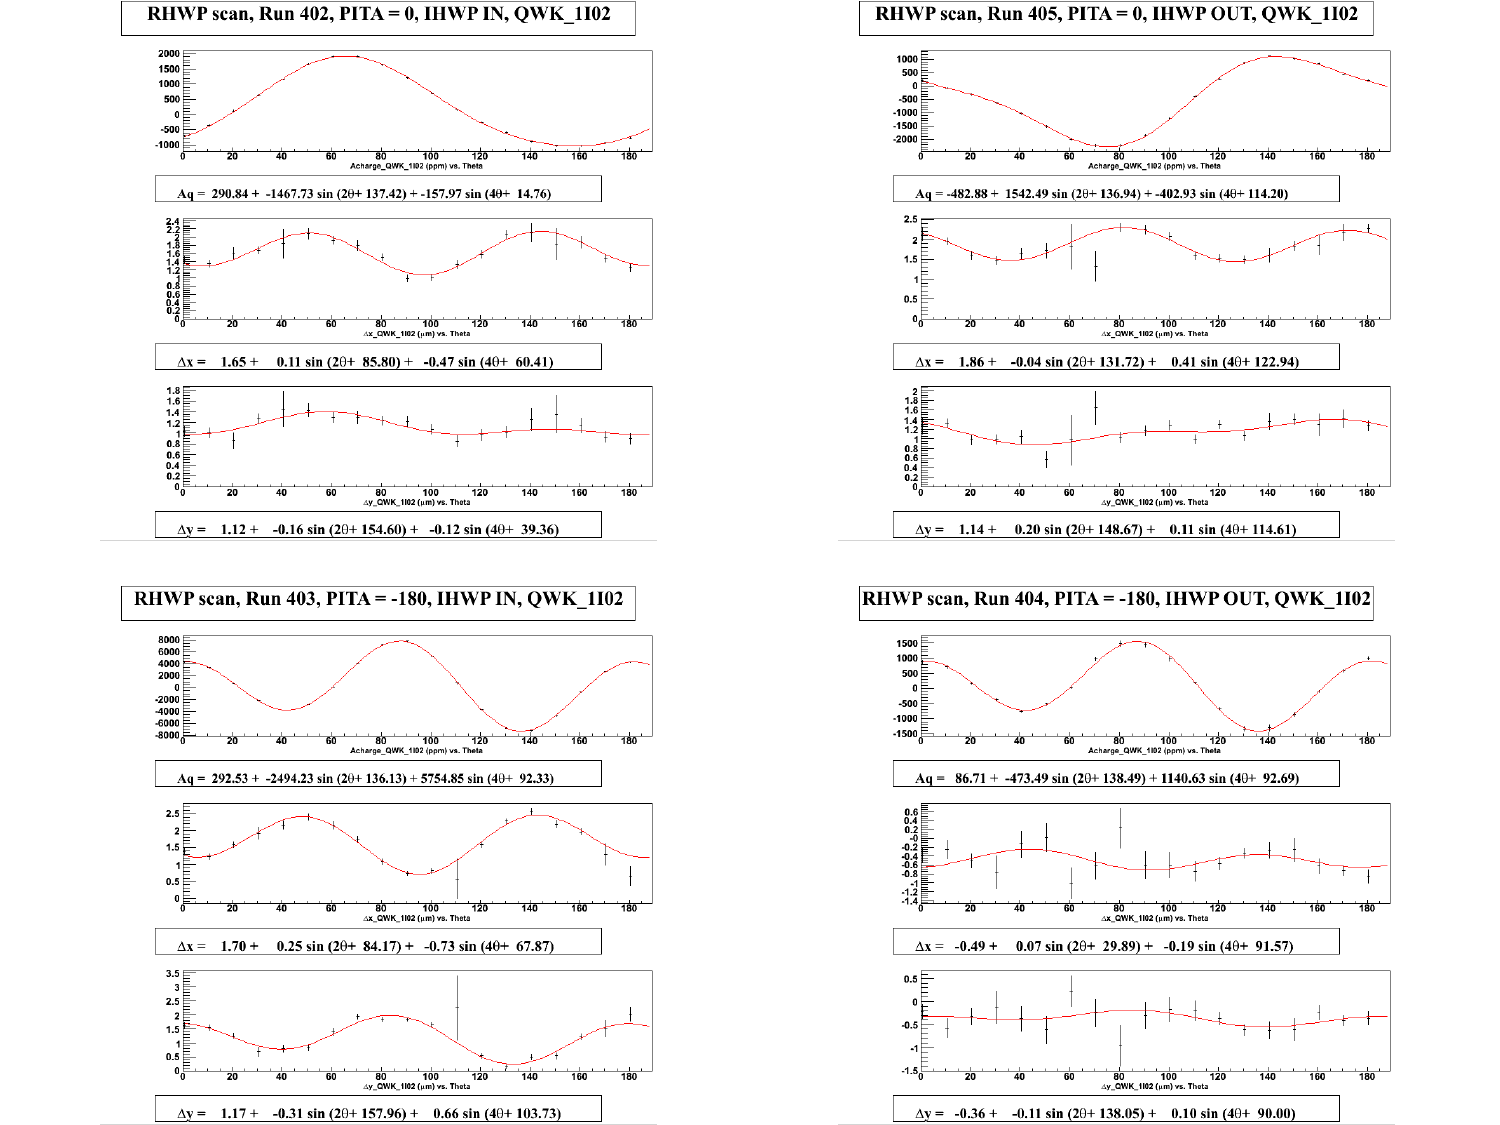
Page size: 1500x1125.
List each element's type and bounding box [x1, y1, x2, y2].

picture [837, 584, 1395, 1125]
picture [99, 0, 657, 541]
picture [99, 584, 657, 1125]
picture [837, 0, 1395, 541]
